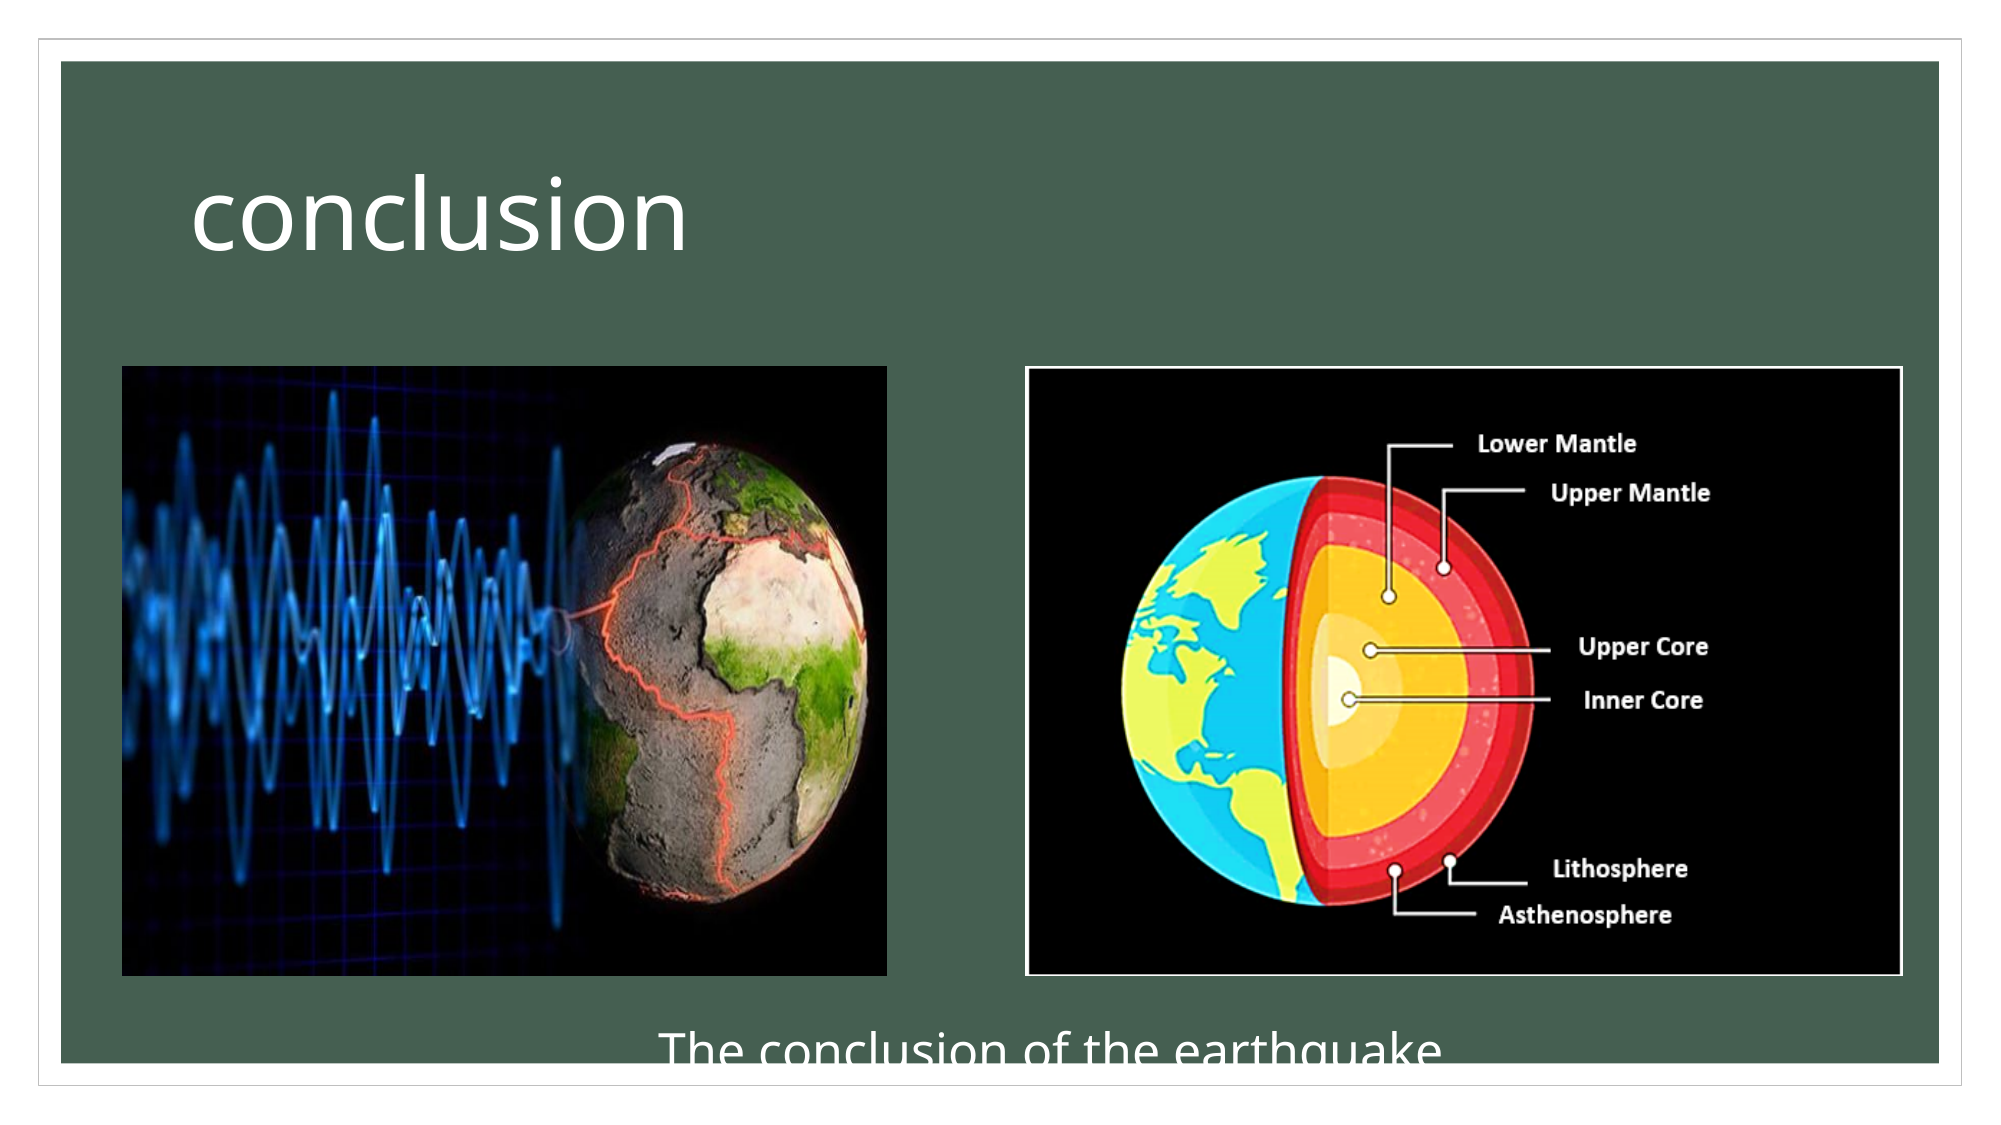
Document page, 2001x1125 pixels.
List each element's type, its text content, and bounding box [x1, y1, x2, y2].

text_box The conclusion of the earthquake [643, 1011, 1464, 1087]
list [122, 366, 887, 976]
picture [1025, 366, 1903, 976]
title conclusion [174, 105, 1825, 331]
